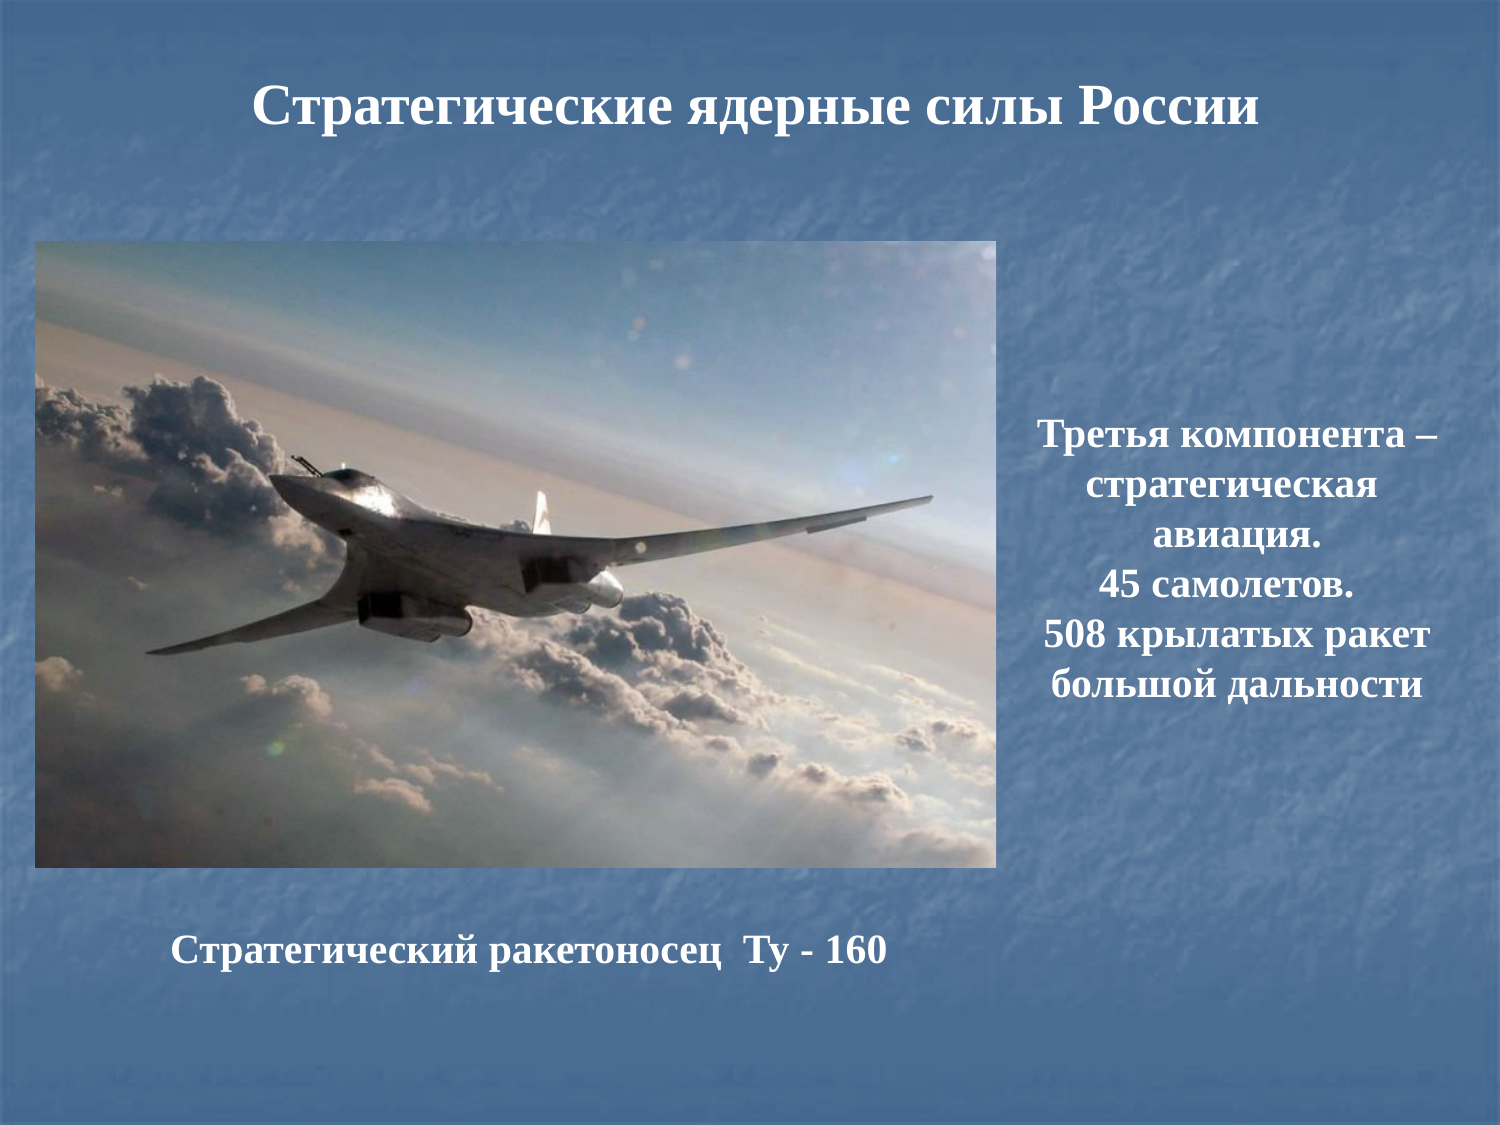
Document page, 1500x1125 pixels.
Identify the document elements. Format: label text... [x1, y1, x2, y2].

picture [34, 241, 997, 868]
text_box Третья компонента – стратегическая авиация. 45 самолетов. 508 крылатых ракет большой дальности [1019, 398, 1455, 764]
text_box Стратегический ракетоносец Ту - 160 [155, 914, 903, 979]
text_box Стратегические ядерные силы России [222, 58, 1289, 214]
